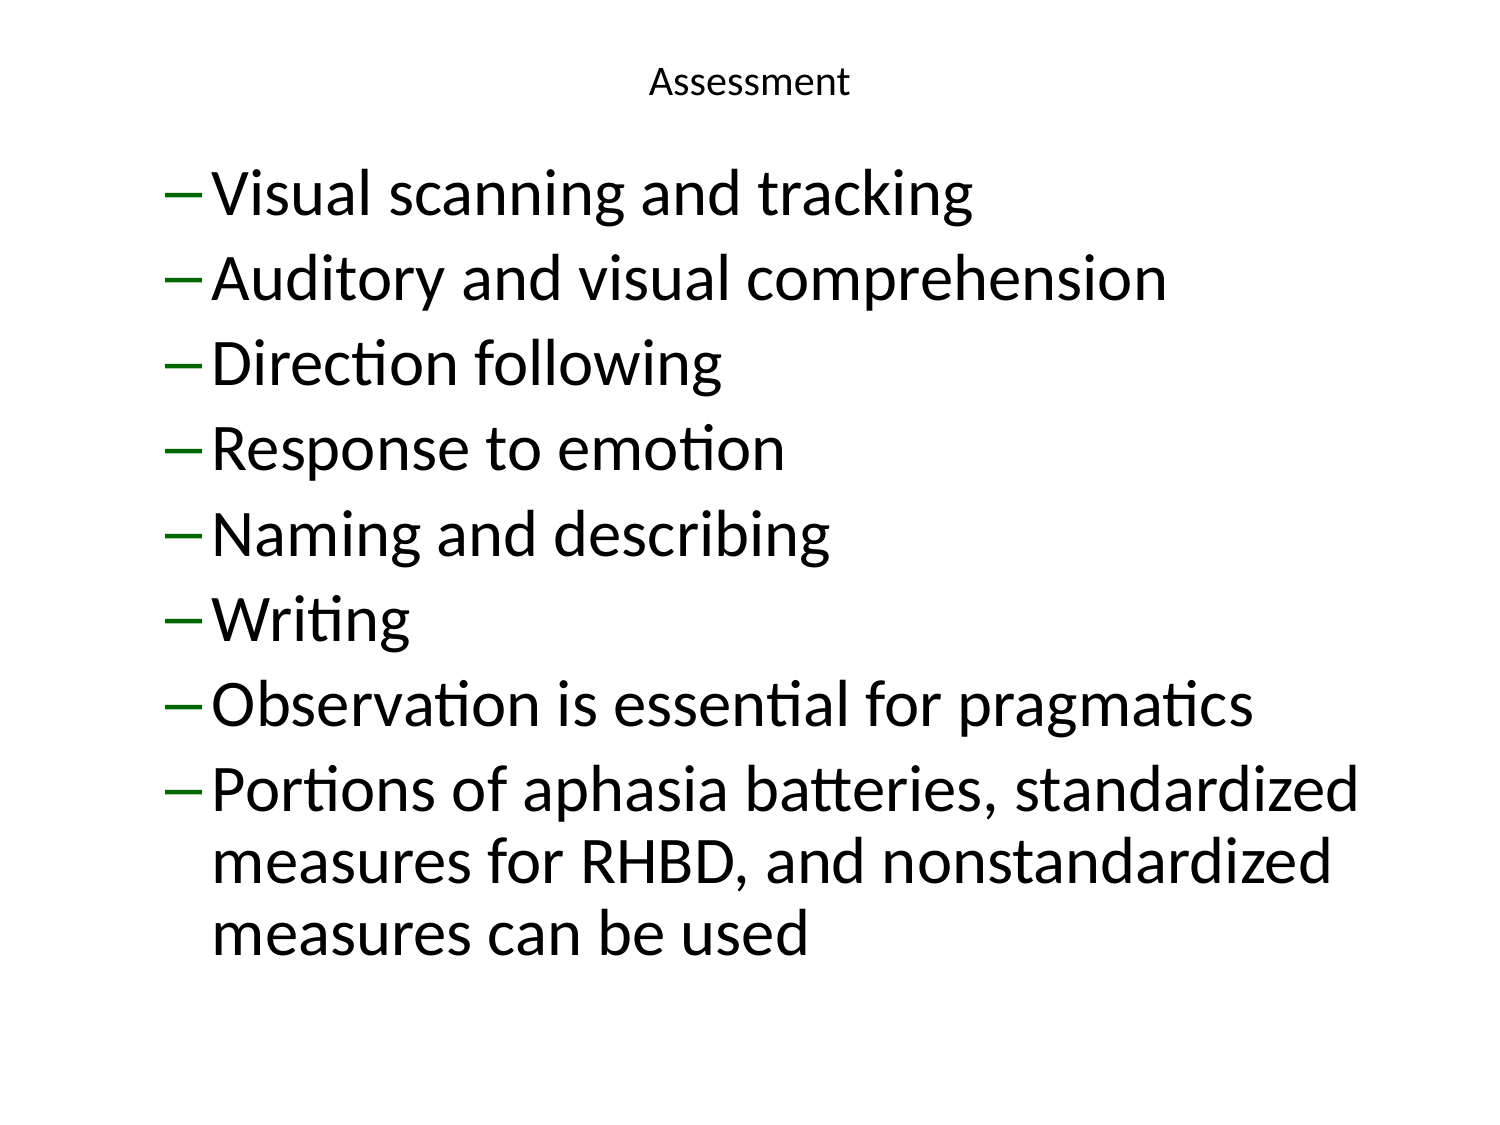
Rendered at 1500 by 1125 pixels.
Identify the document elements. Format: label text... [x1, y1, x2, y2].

list Visual scanning and tracking Auditory and visual comprehension Direction following Response to emotion Naming and describing Writing Observation is essential for pragmatics Portions of aphasia batteries, standardized measures for RHBD, and nonstandardized measures can be used [75, 149, 1425, 1088]
title Assessment [75, 45, 1425, 149]
